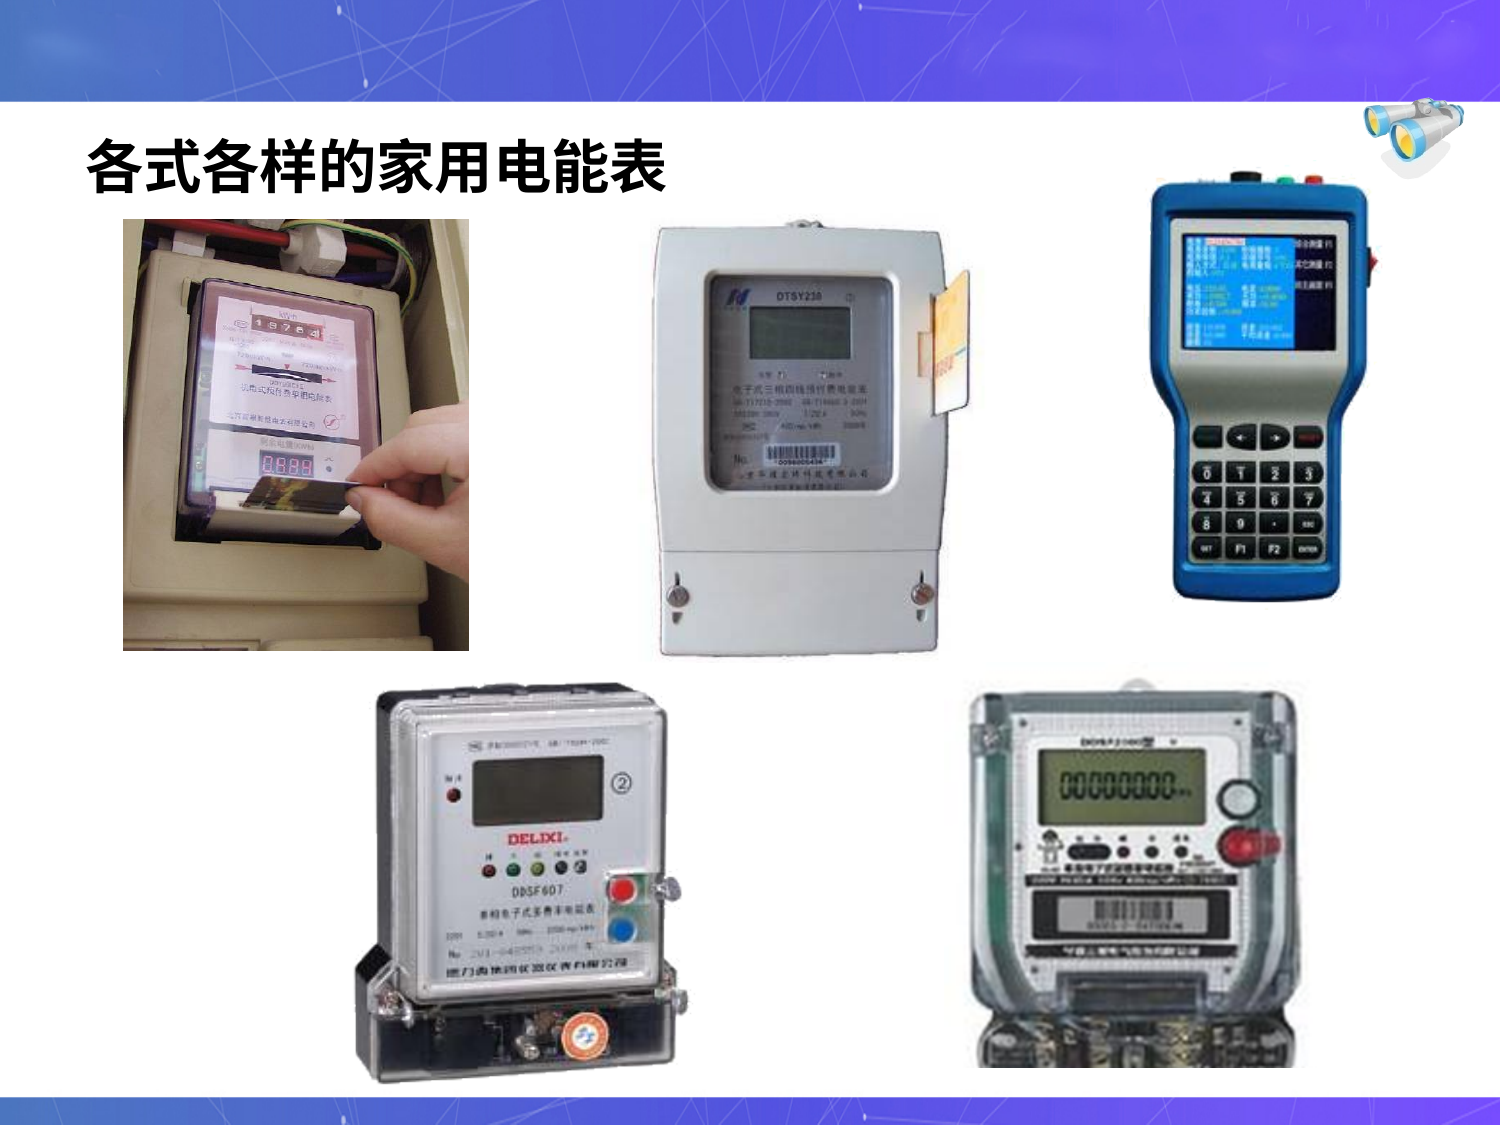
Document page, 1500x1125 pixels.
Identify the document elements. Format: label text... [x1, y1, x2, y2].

picture [0, 0, 1500, 1125]
text_box 各式各样的家用电能表 [70, 122, 809, 208]
